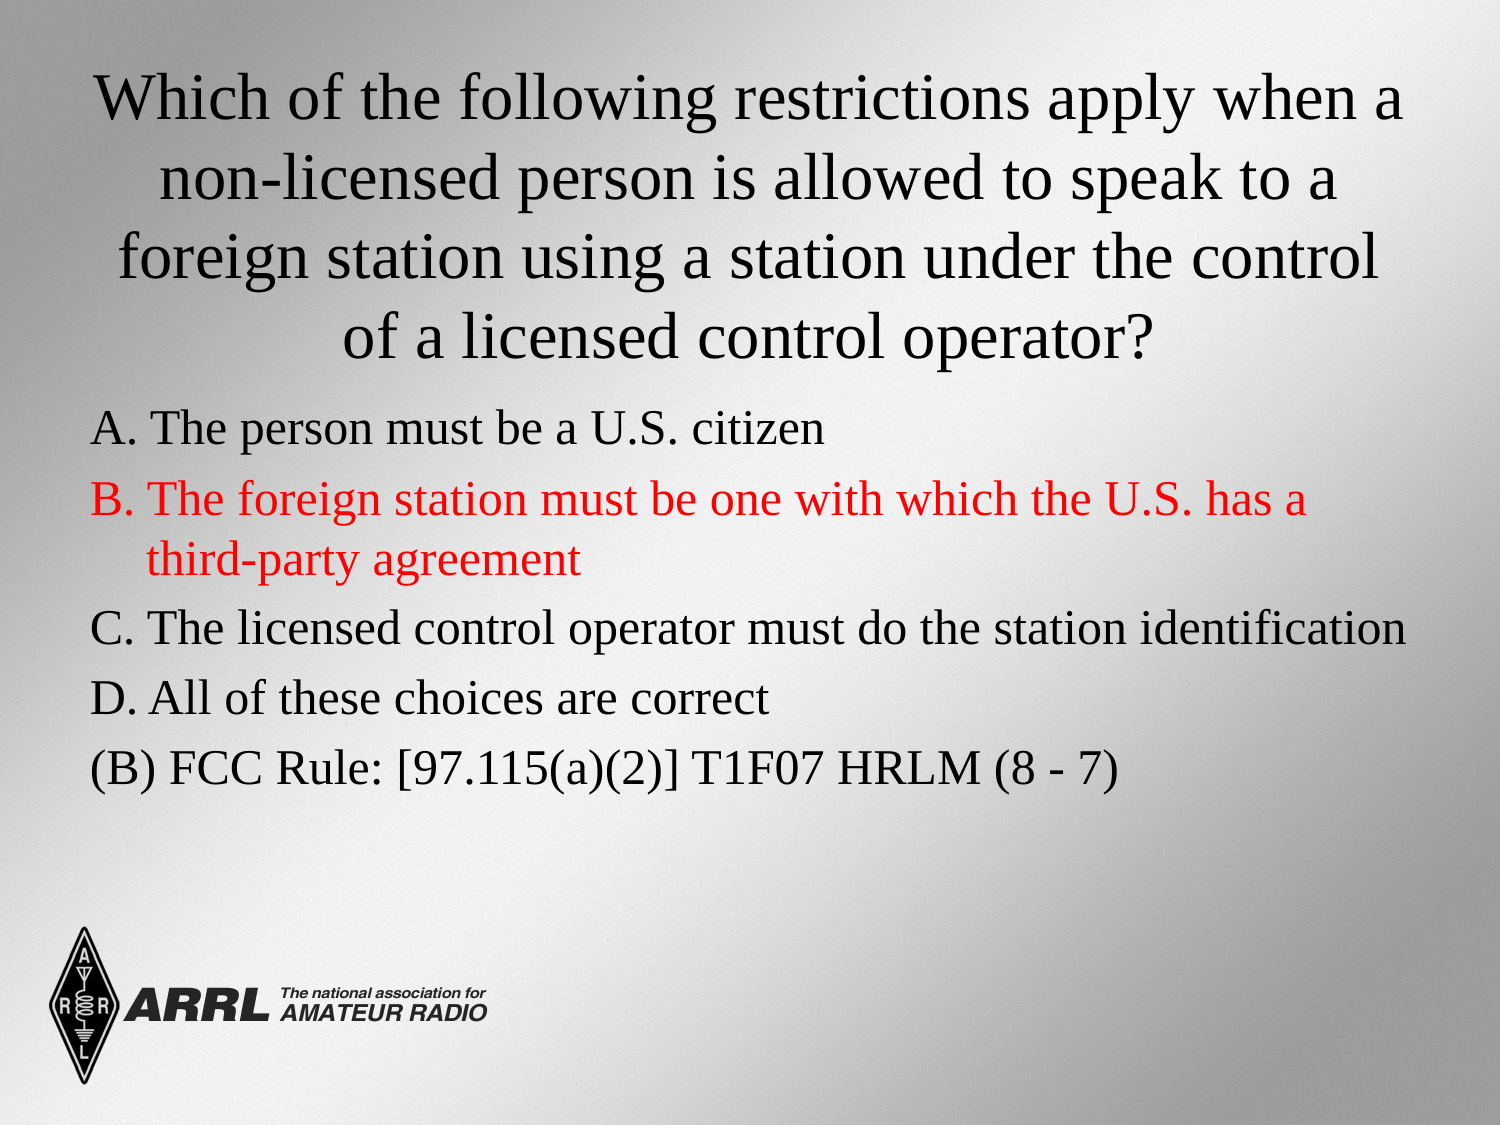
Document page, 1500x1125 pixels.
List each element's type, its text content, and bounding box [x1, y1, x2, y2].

list A. The person must be a U.S. citizen B. The foreign station must be one with which the U.S. has a third-party agreement C. The licensed control operator must do the station identification D. All of these choices are correct (B) FCC Rule: [97.115(a)(2)] T1F07 HRLM (8 - 7) [75, 387, 1425, 1005]
title Which of the following restrictions apply when a non-licensed person is allowed to speak to a foreign station using a station under the control of a licensed control operator? [75, 45, 1425, 233]
picture [0, 0, 1500, 1125]
